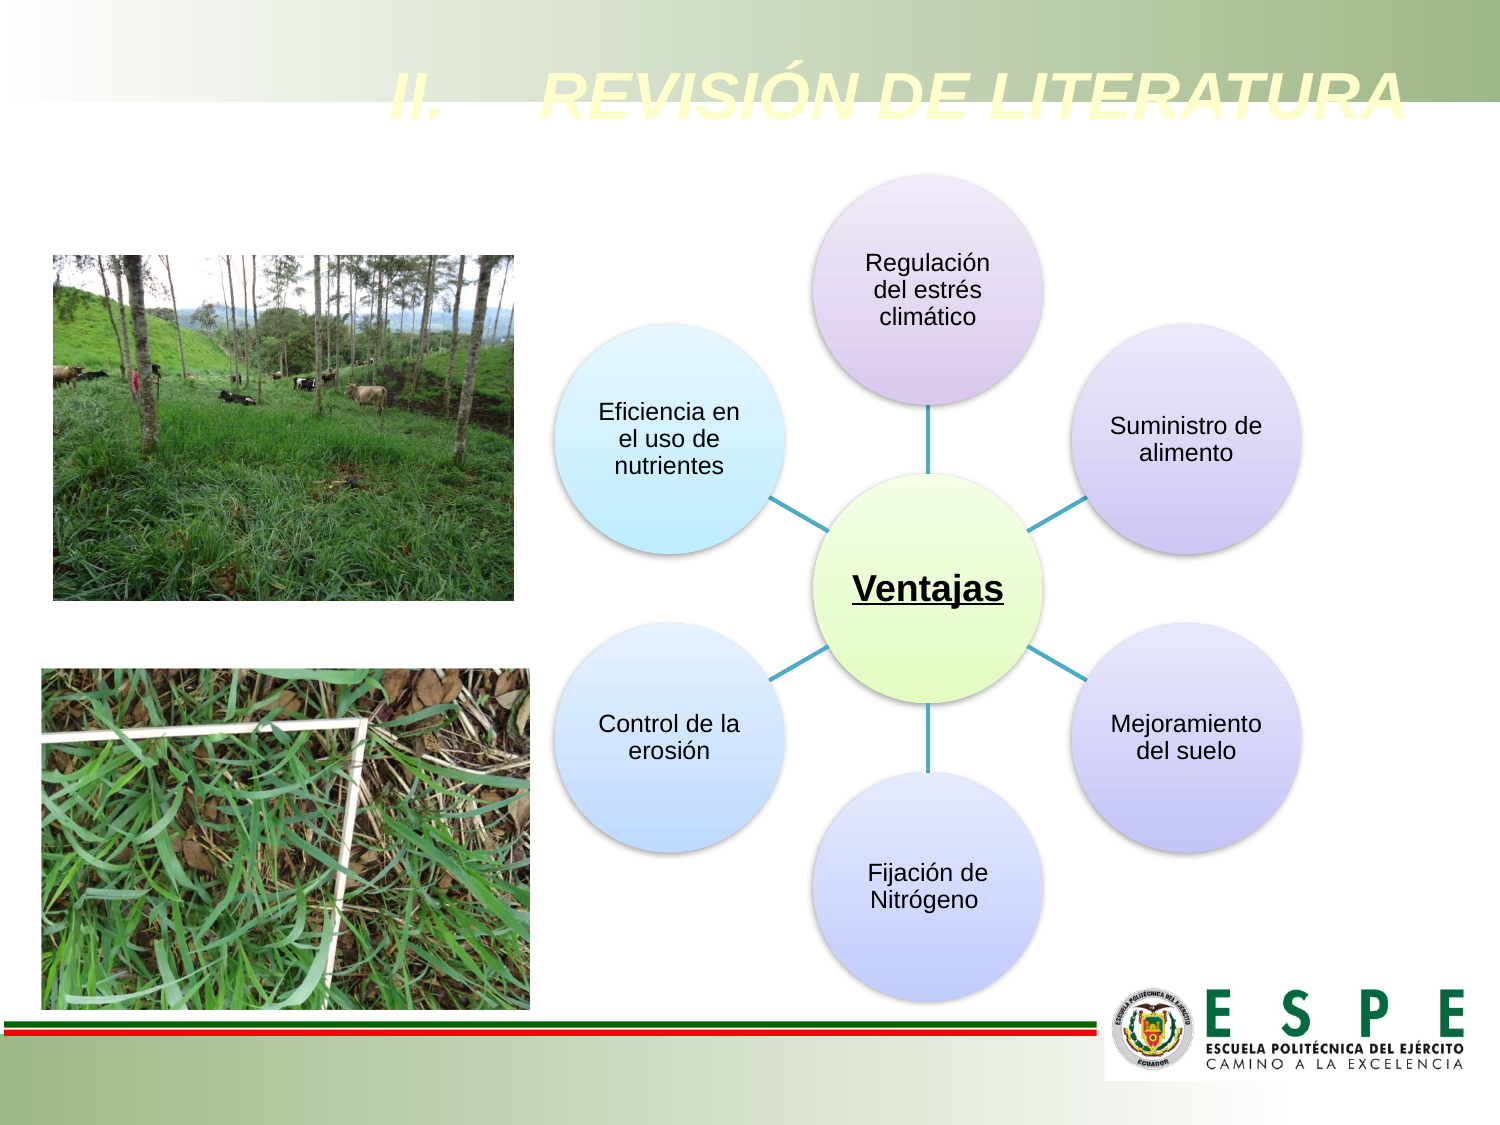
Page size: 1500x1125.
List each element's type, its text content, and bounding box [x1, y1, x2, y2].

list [430, 172, 1426, 1006]
picture [40, 668, 530, 1010]
picture [1104, 976, 1483, 1081]
picture [52, 255, 514, 602]
title II. REVISIÓN DE LITERATURA [75, 45, 1425, 173]
